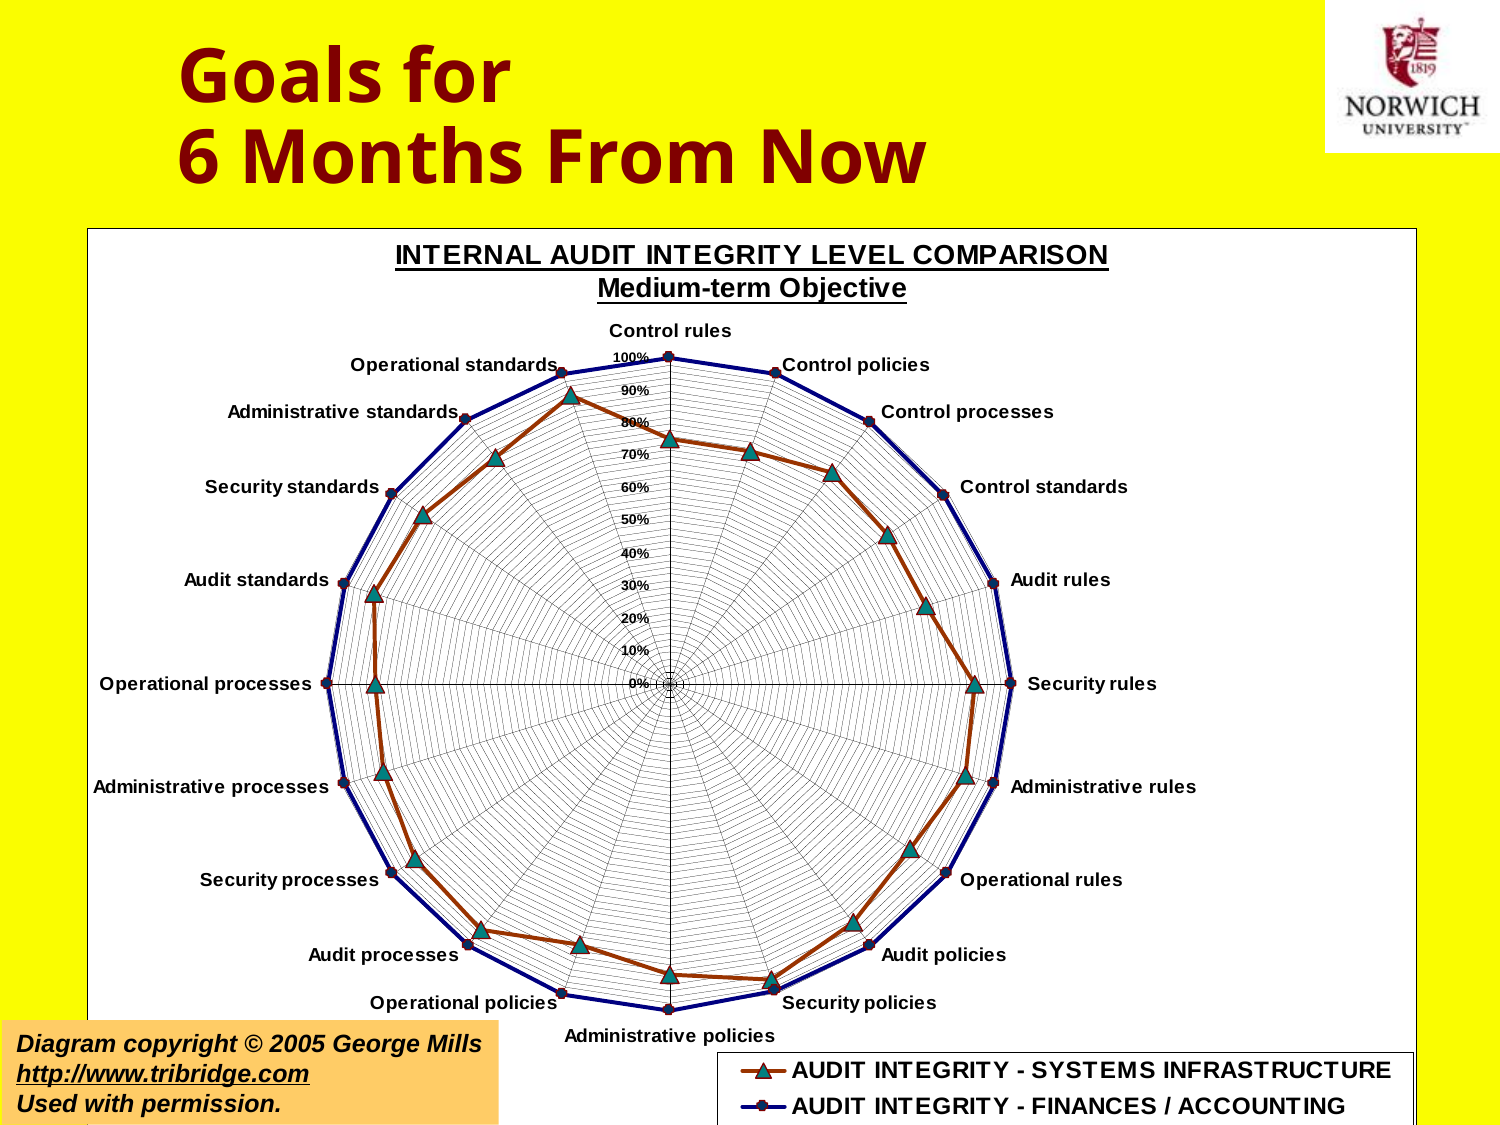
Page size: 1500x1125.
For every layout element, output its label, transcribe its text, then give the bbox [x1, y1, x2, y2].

title Goals for 6 Months From Now [161, 24, 1339, 213]
text_box Diagram copyright © 2005 George Mills http://www.tribridge.com Used with permission. [1, 1020, 75, 1125]
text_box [80, 221, 1424, 1125]
picture [1325, 0, 1500, 153]
